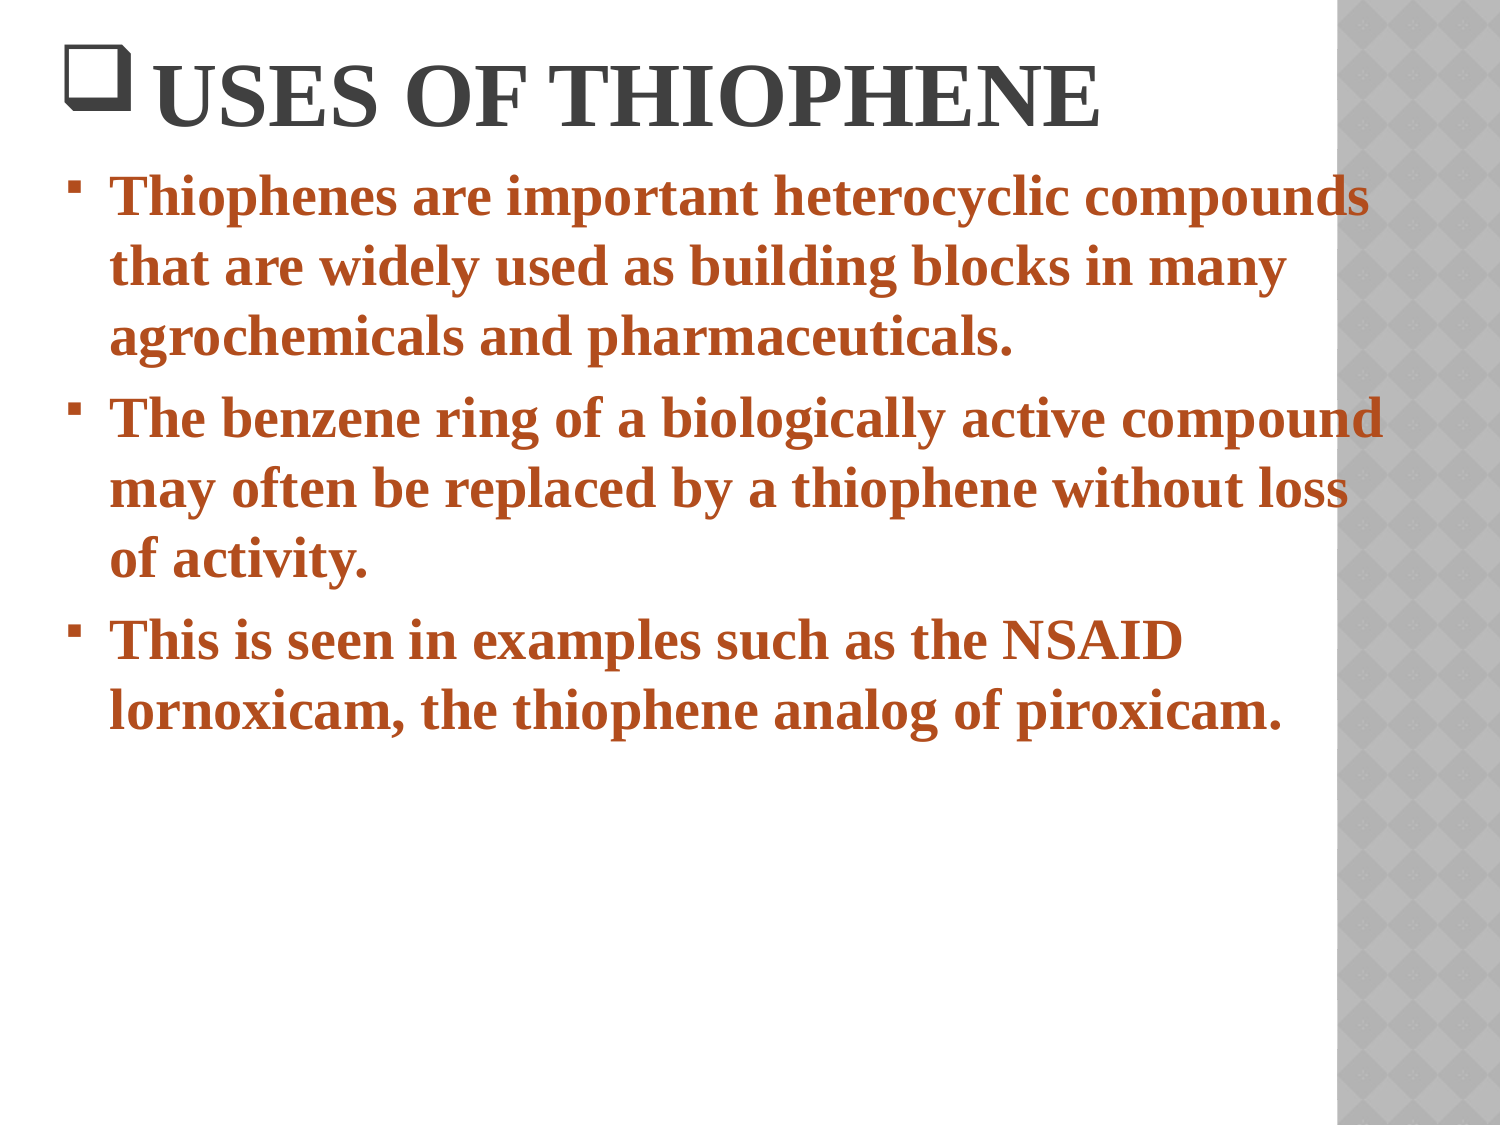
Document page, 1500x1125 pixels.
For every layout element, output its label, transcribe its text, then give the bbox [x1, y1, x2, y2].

list Thiophenes are important heterocyclic compounds that are widely used as building blocks in many agrochemicals and pharmaceuticals. The benzene ring of a biologically active compound may often be replaced by a thiophene without loss of activity. This is seen in examples such as the NSAID lornoxicam, the thiophene analog of piroxicam. [50, 149, 1413, 1062]
title Uses of Thiophene [50, 37, 1413, 145]
